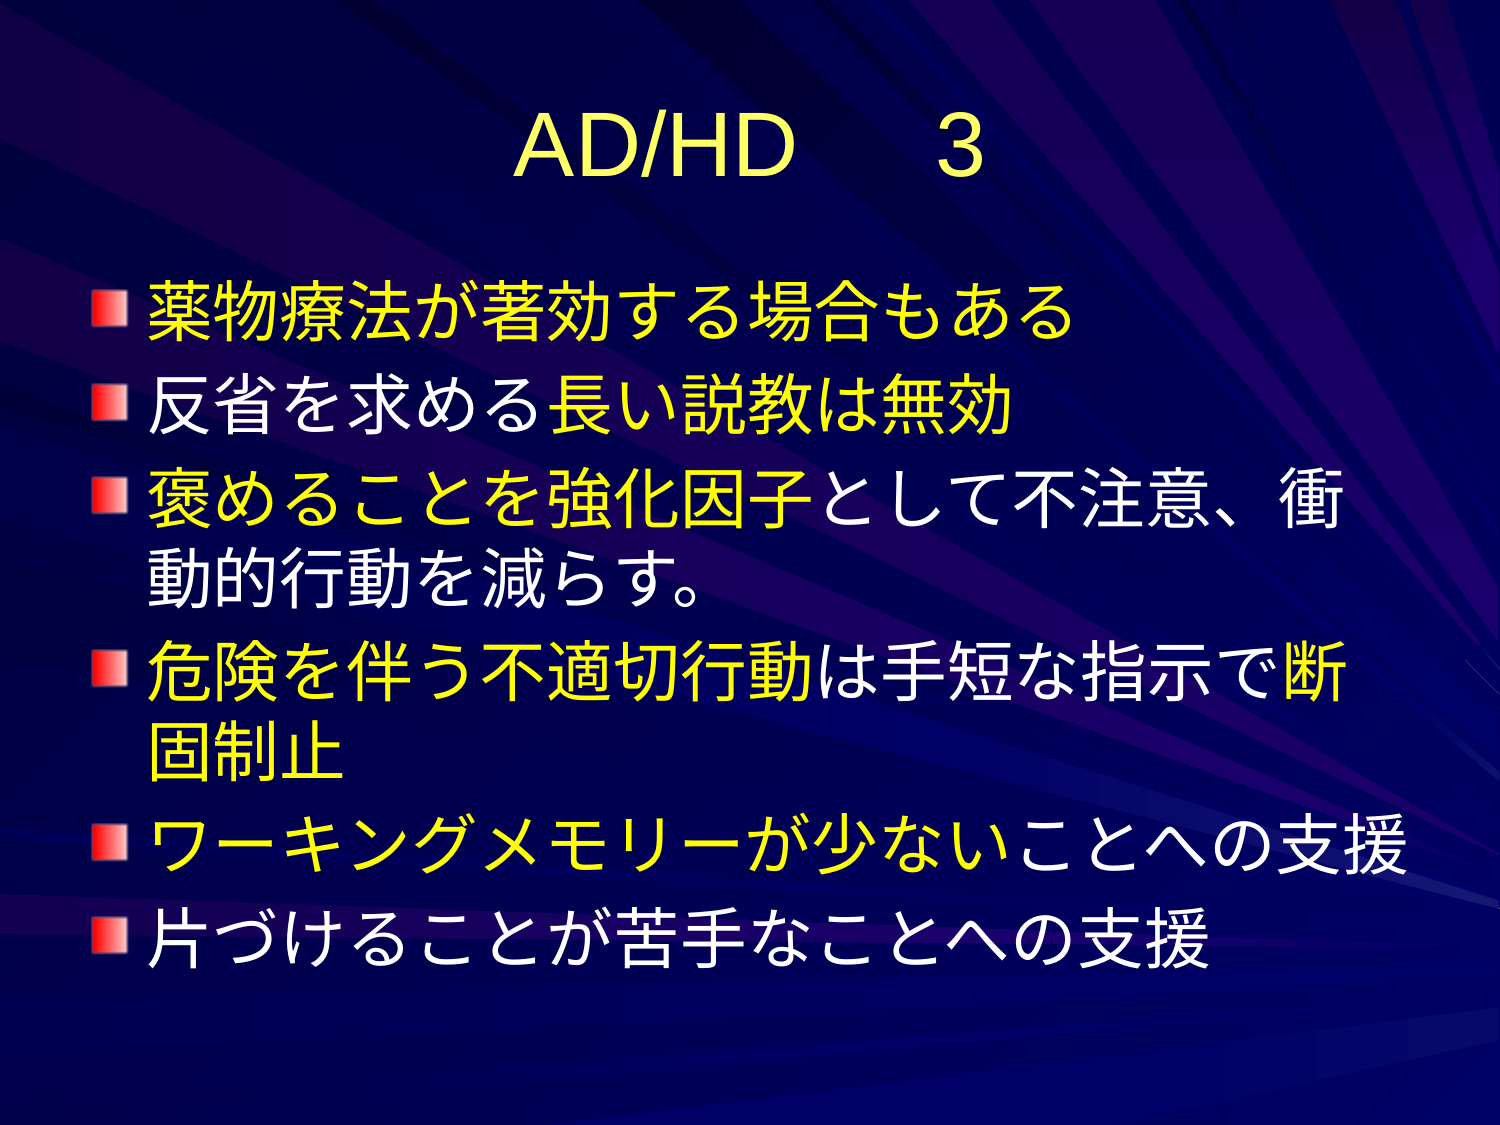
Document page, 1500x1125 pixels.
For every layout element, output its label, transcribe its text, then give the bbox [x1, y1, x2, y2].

title AD/HD 3 [74, 45, 1426, 234]
picture [90, 822, 132, 865]
picture [90, 475, 132, 518]
picture [90, 648, 132, 691]
list 薬物療法が著効する場合もある 反省を求める長い説教は無効 褒めることを強化因子として不注意、衝動的行動を減らす。 危険を伴う不適切行動は手短な指示で断固制止 ワーキングメモリーが少ないことへの支援 片づけることが苦手なことへの支援 [74, 262, 1426, 1006]
picture [90, 915, 132, 958]
picture [90, 288, 132, 331]
picture [90, 382, 132, 425]
